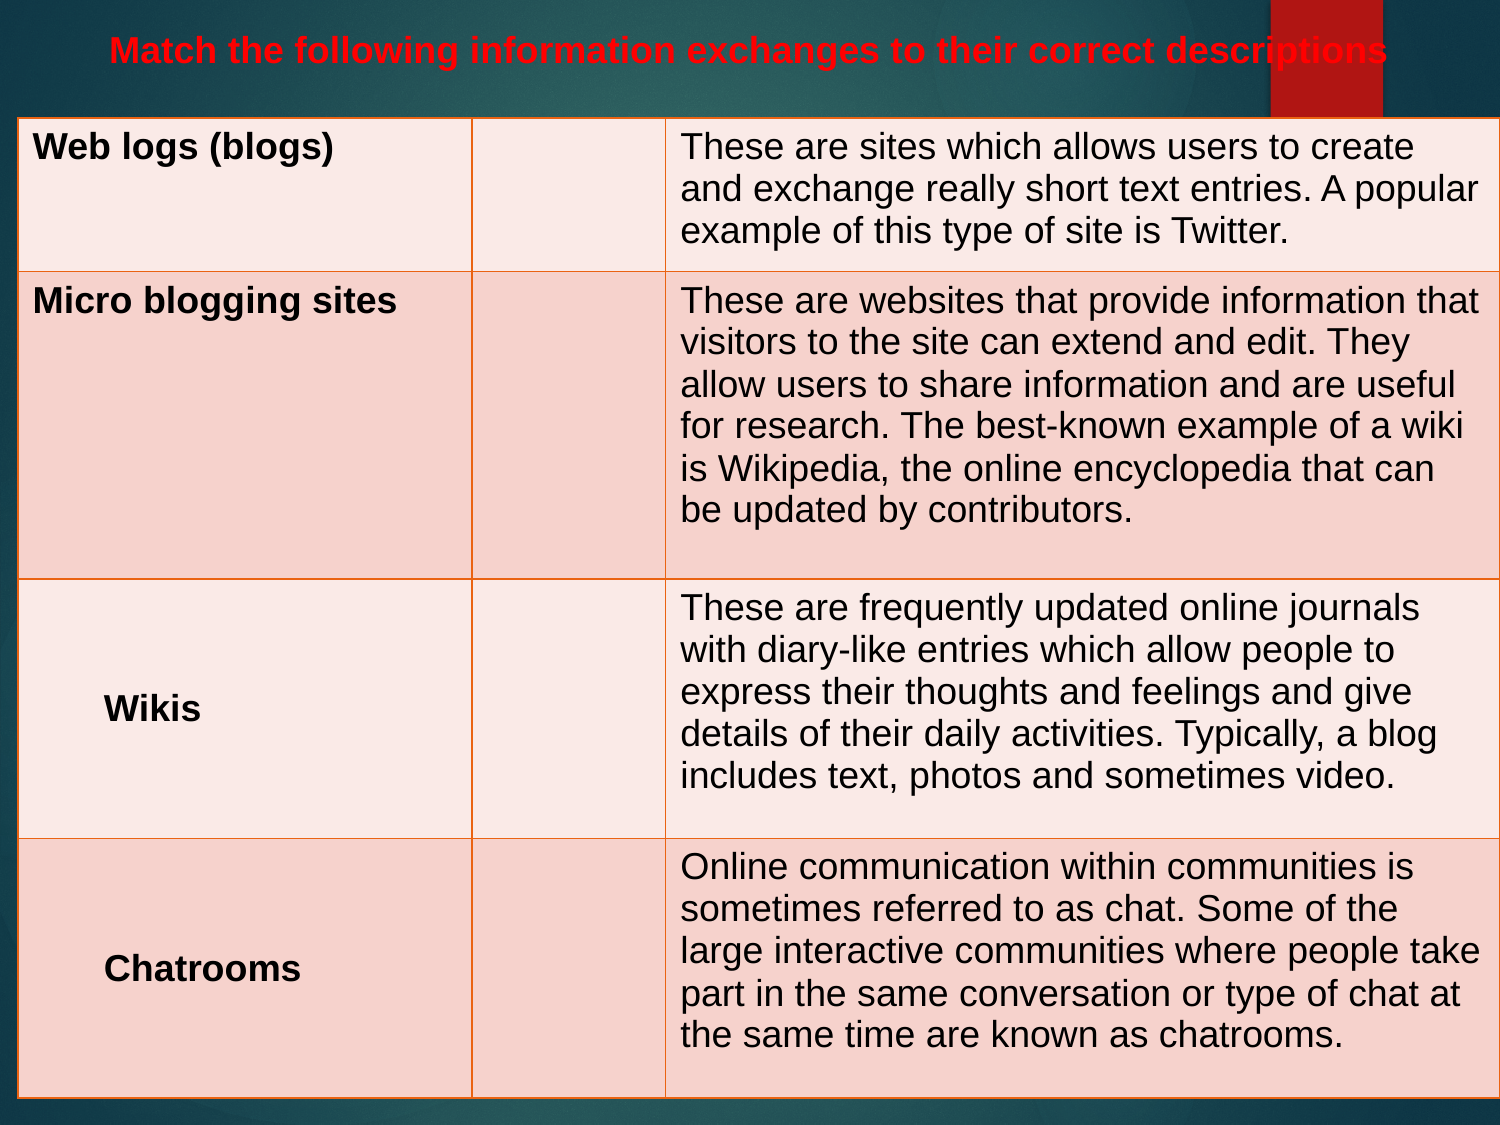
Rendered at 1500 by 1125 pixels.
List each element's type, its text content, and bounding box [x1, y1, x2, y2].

table_cell [473, 839, 665, 1097]
table_header [473, 119, 665, 271]
table_header Web logs (blogs) [19, 119, 471, 271]
table_cell Online communication within communities is sometimes referred to as chat. Some of the large interactive communities where people take part in the same conversation or type of chat at the same time are known as chatrooms. [666, 839, 1499, 1097]
table_cell These are websites that provide information that visitors to the site can extend and edit. They allow users to share information and are useful for research. The best-known example of a wiki is Wikipedia, the online encyclopedia that can be updated by contributors. [666, 272, 1499, 578]
table_cell These are frequently updated online journals with diary-like entries which allow people to express their thoughts and feelings and give details of their daily activities. Typically, a blog includes text, photos and sometimes video. [666, 580, 1499, 838]
table_cell [473, 272, 665, 578]
table_header These are sites which allows users to create and exchange really short text entries. A popular example of this type of site is Twitter. [666, 119, 1499, 271]
table_cell Wikis [19, 580, 471, 838]
table_cell Chatrooms [19, 839, 471, 1097]
table_cell [473, 580, 665, 838]
text_box Match the following information exchanges to their correct descriptions [94, 19, 1412, 79]
table_cell Micro blogging sites [19, 272, 471, 578]
